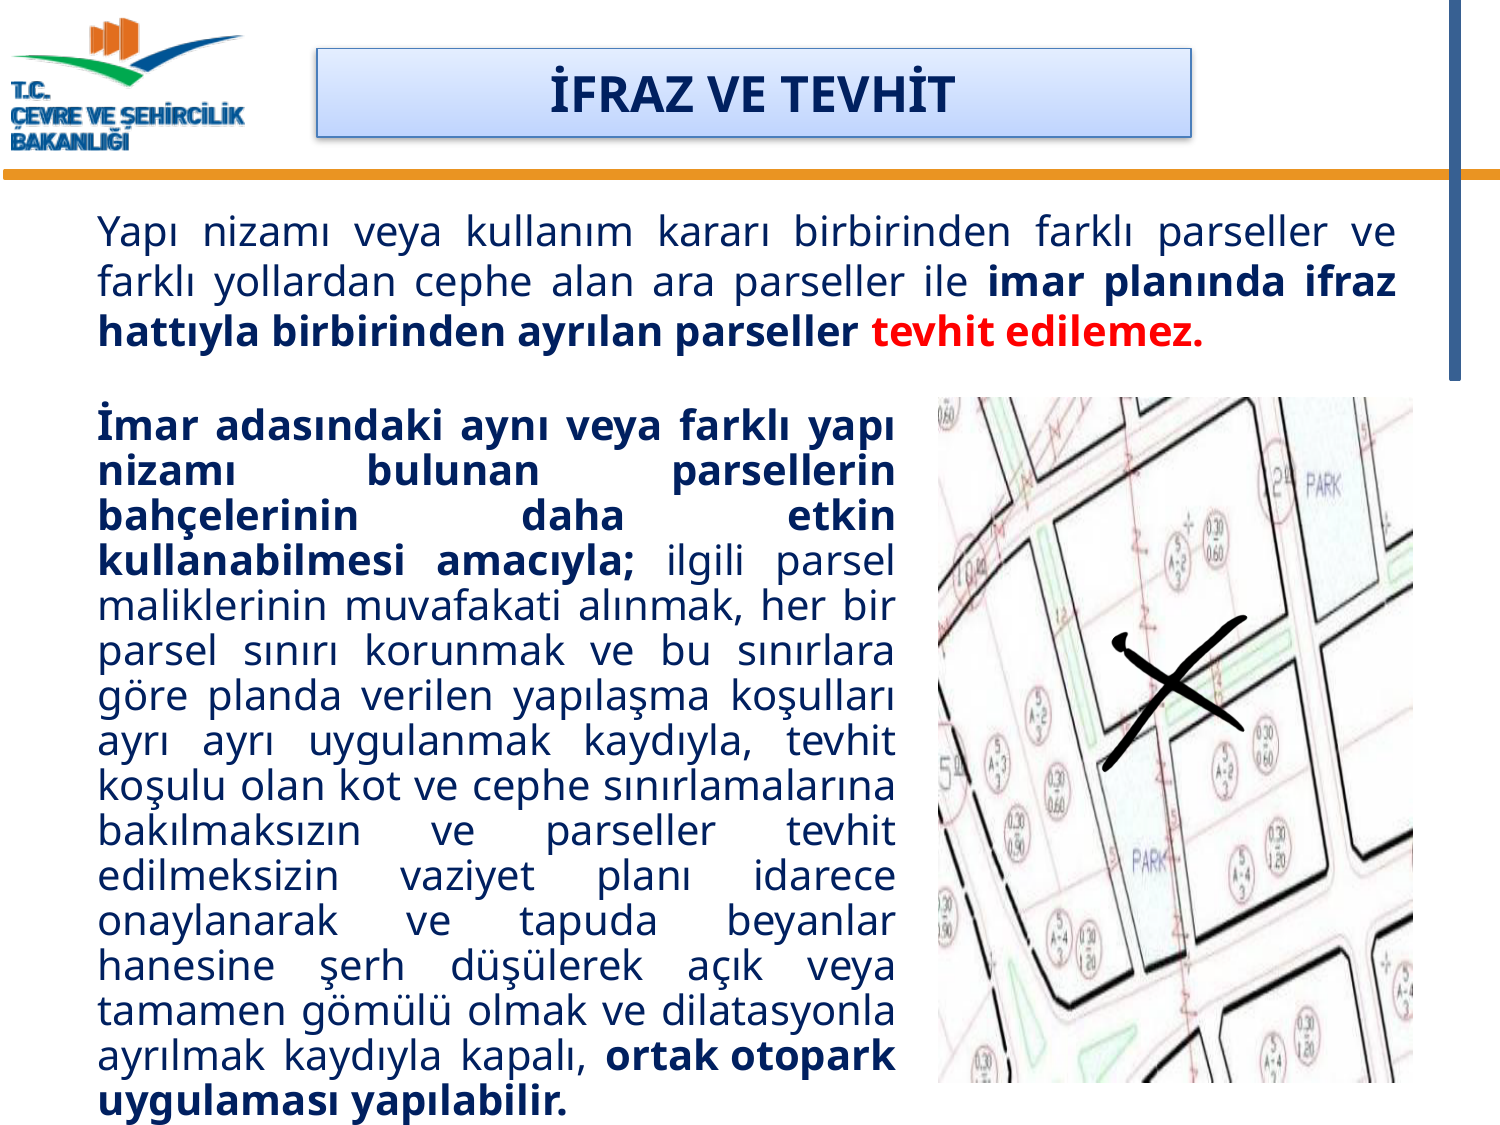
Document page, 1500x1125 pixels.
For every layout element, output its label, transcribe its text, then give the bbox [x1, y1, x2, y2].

picture [11, 7, 245, 152]
text_box İmar adasındaki aynı veya farklı yapı nizamı bulunan parsellerin bahçelerinin daha etkin kullanabilmesi amacıyla; ilgili parsel maliklerinin muvafakati alınmak, her bir parsel sınırı korunmak ve bu sınırlara göre planda verilen yapılaşma koşulları ayrı ayrı uygulanmak kaydıyla, tevhit koşulu olan kot ve cephe sınırlamalarına bakılmaksızın ve parseller tevhit edilmeksizin vaziyet planı idarece onaylanarak ve tapuda beyanlar hanesine şerh düşülerek açık veya tamamen gömülü olmak ve dilatasyonla ayrılmak kaydıyla kapalı, ortak otopark uygulaması yapılabilir. [82, 397, 912, 1083]
text_box İFRAZ VE TEVHİT [316, 48, 1192, 138]
picture [937, 396, 1413, 1083]
list Yapı nizamı veya kullanım kararı birbirinden farklı parseller ve farklı yollardan cephe alan ara parseller ile imar planında ifraz hattıyla birbirinden ayrılan parseller tevhit edilemez. [82, 196, 1413, 379]
